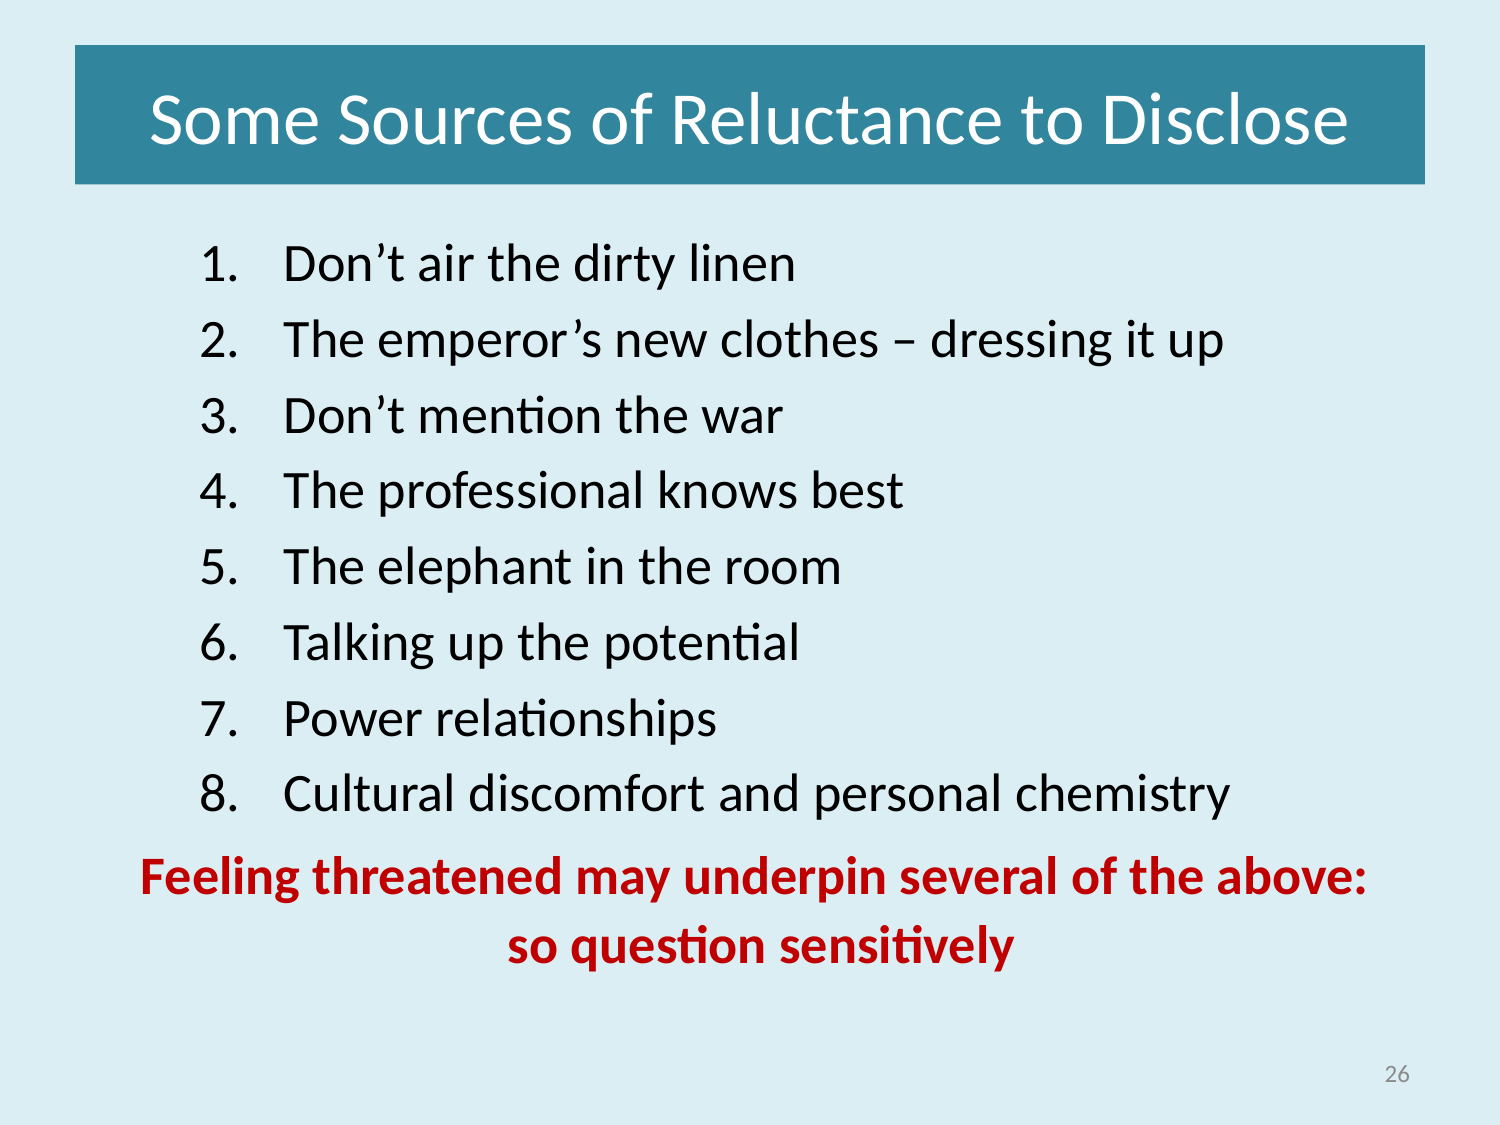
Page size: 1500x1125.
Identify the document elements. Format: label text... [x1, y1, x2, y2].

slide_number 26 [1074, 1042, 1425, 1103]
title Some Sources of Reluctance to Disclose [75, 45, 1425, 185]
list Don’t air the dirty linen The emperor’s new clothes – dressing it up Don’t mention the war The professional knows best The elephant in the room Talking up the potential Power relationships Cultural discomfort and personal chemistry Feeling threatened may underpin several of the above: so question sensitively [53, 219, 1471, 1035]
